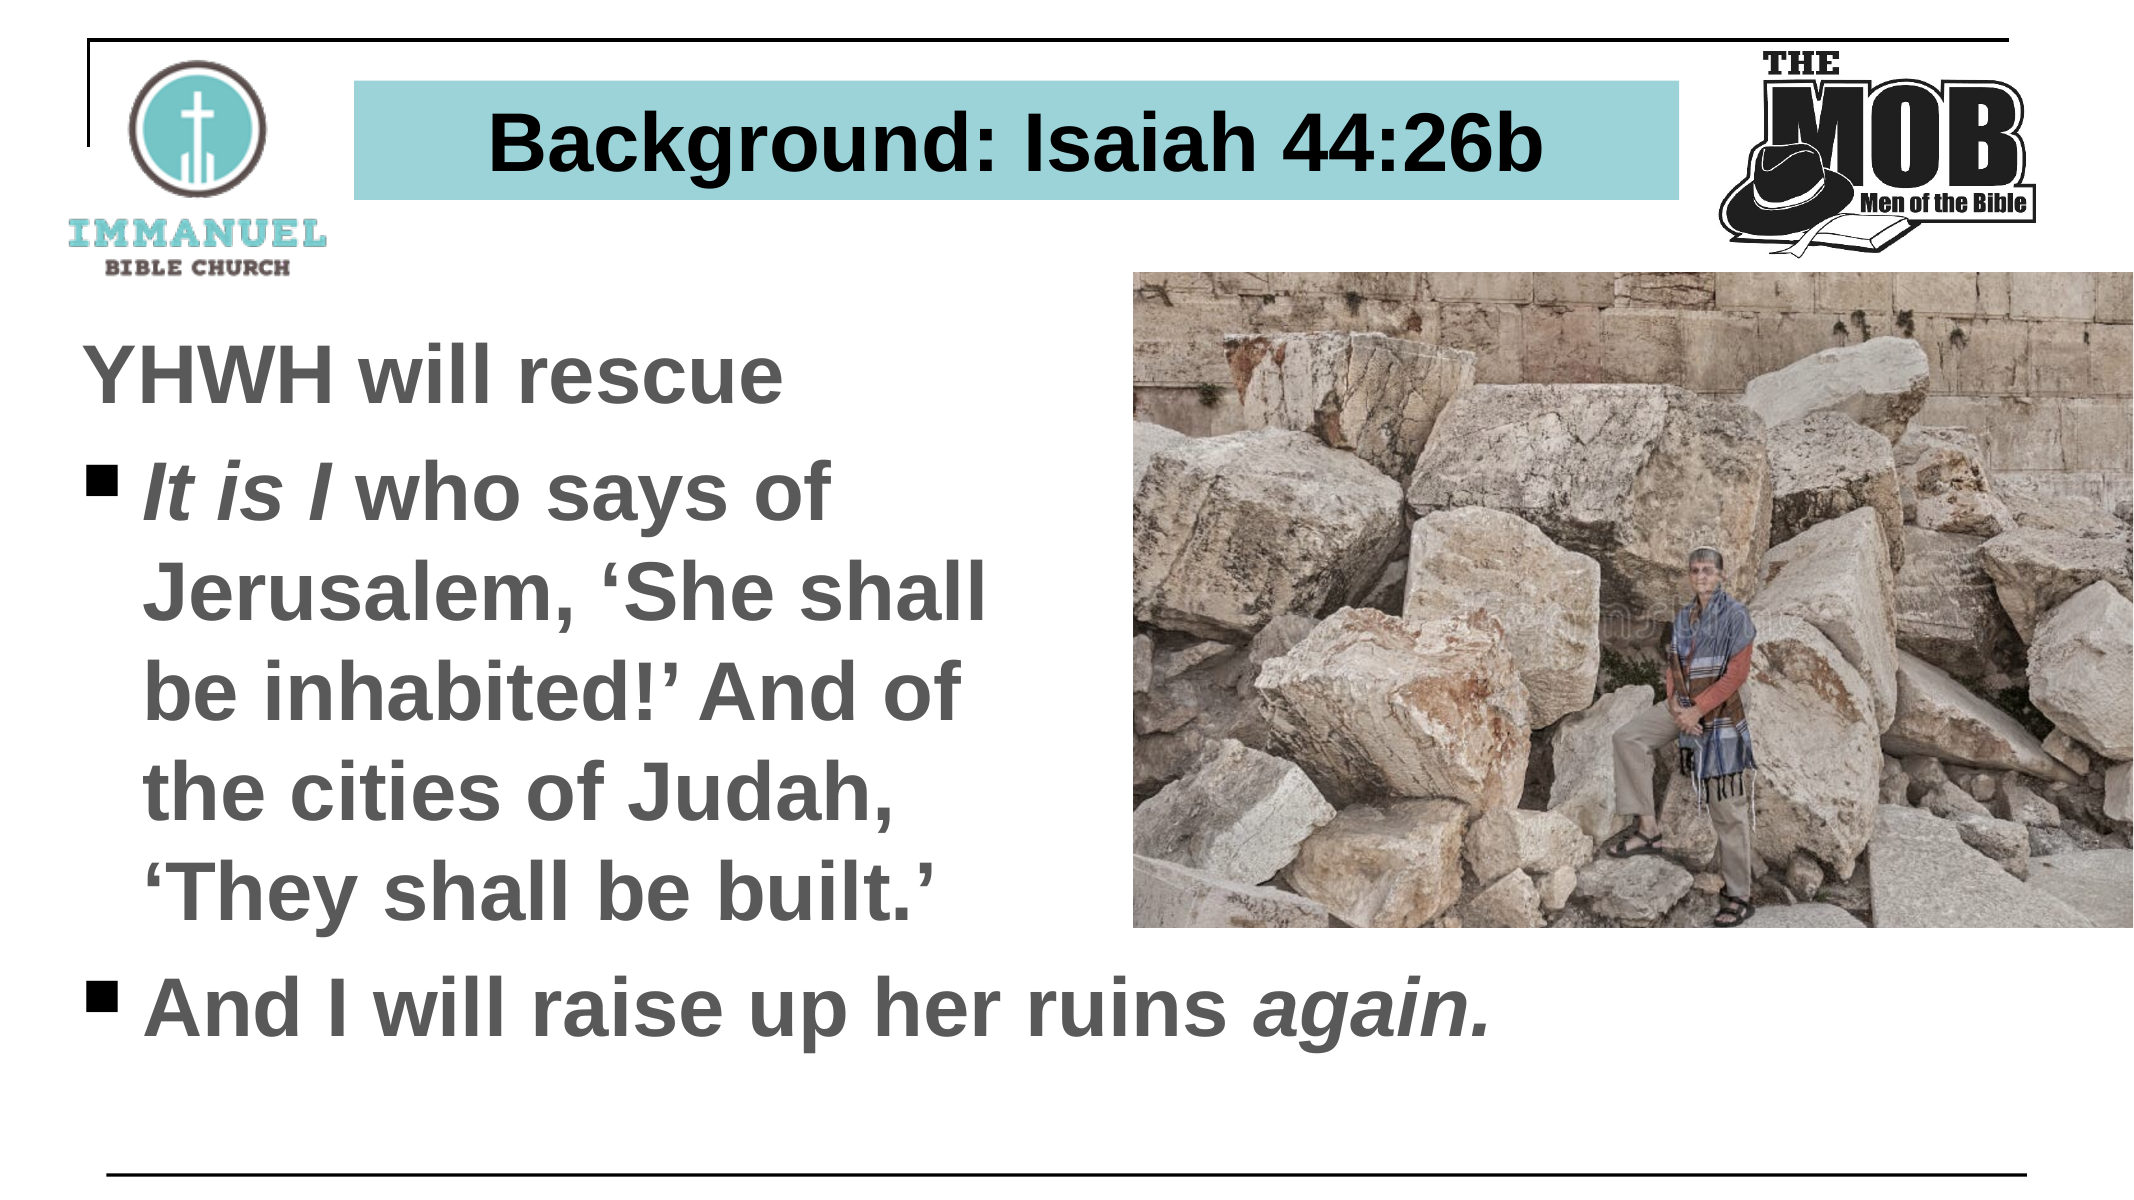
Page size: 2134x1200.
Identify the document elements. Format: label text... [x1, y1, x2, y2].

picture [66, 37, 330, 300]
text_box Background: Isaiah 44:26b [354, 80, 1680, 200]
picture [1133, 272, 2134, 928]
list YHWH will rescue It is I who says of Jerusalem, ‘She shall be inhabited!’ And of the cities of Judah, ‘They shall be built.’ And I will raise up her ruins again. [65, 312, 1128, 776]
picture [1710, 51, 2042, 261]
